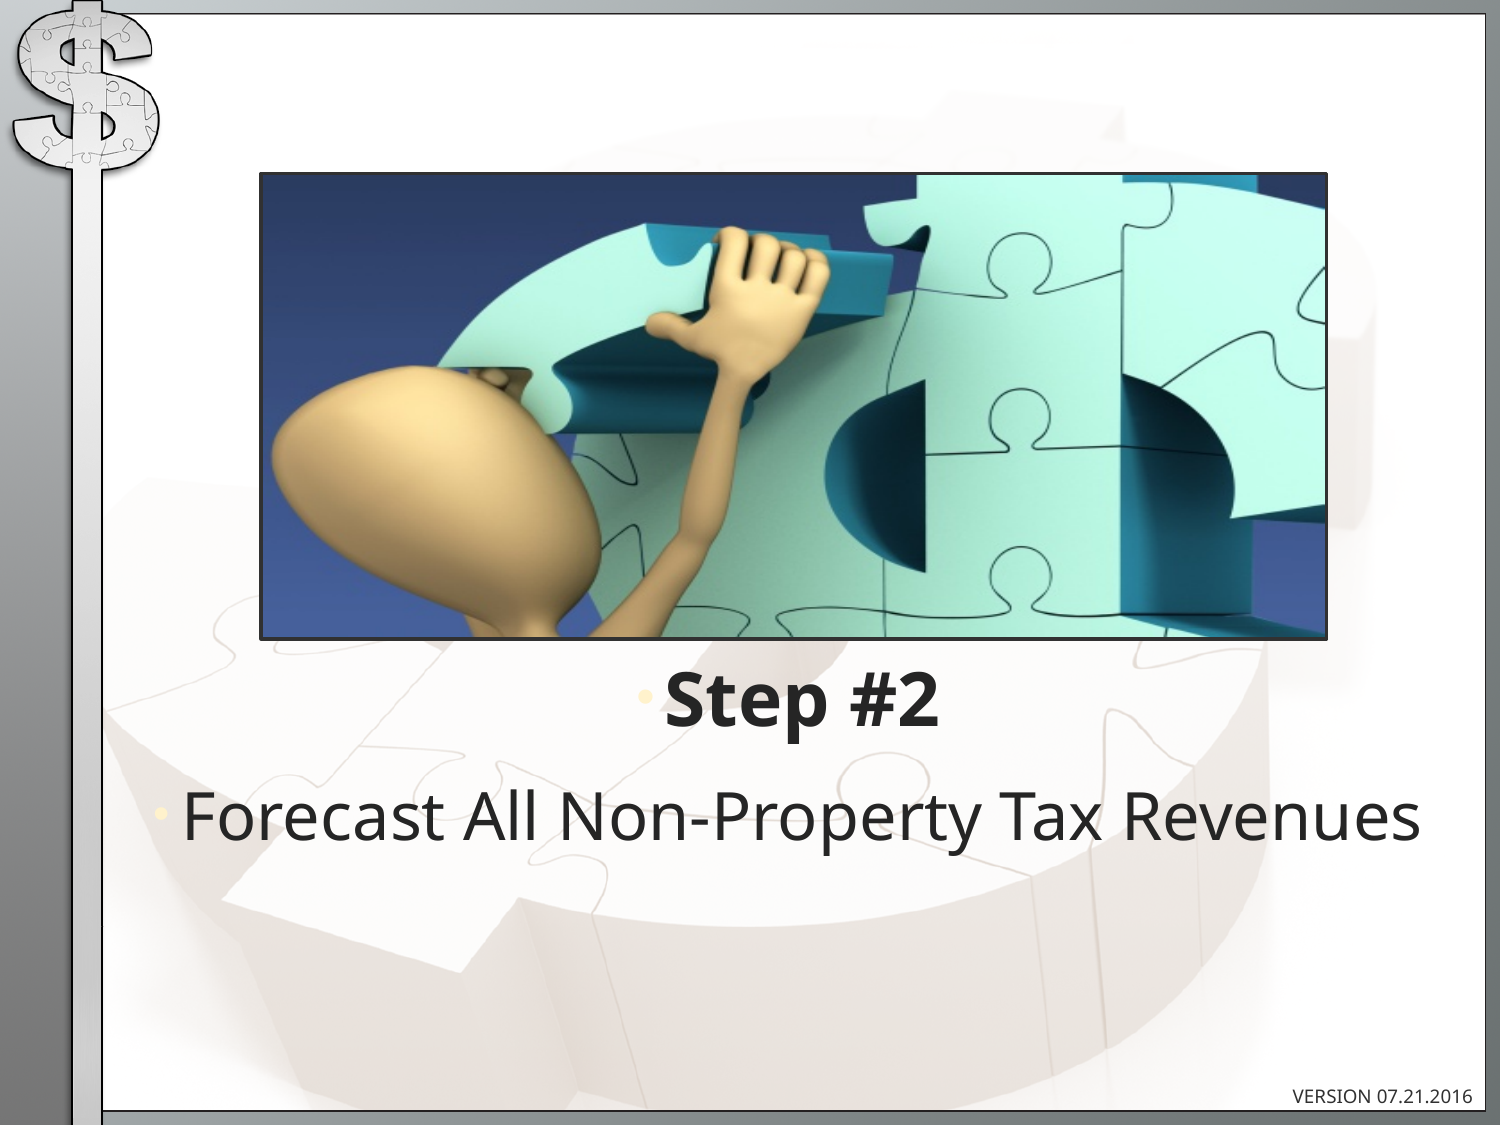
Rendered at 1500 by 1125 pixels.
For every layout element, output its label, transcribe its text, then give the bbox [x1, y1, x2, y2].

picture [0, 0, 1500, 1125]
footer VERSION 07.21.2016 [1012, 1077, 1488, 1125]
list Step #2 Forecast All Non-Property Tax Revenues [75, 699, 1488, 1063]
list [261, 174, 1326, 638]
